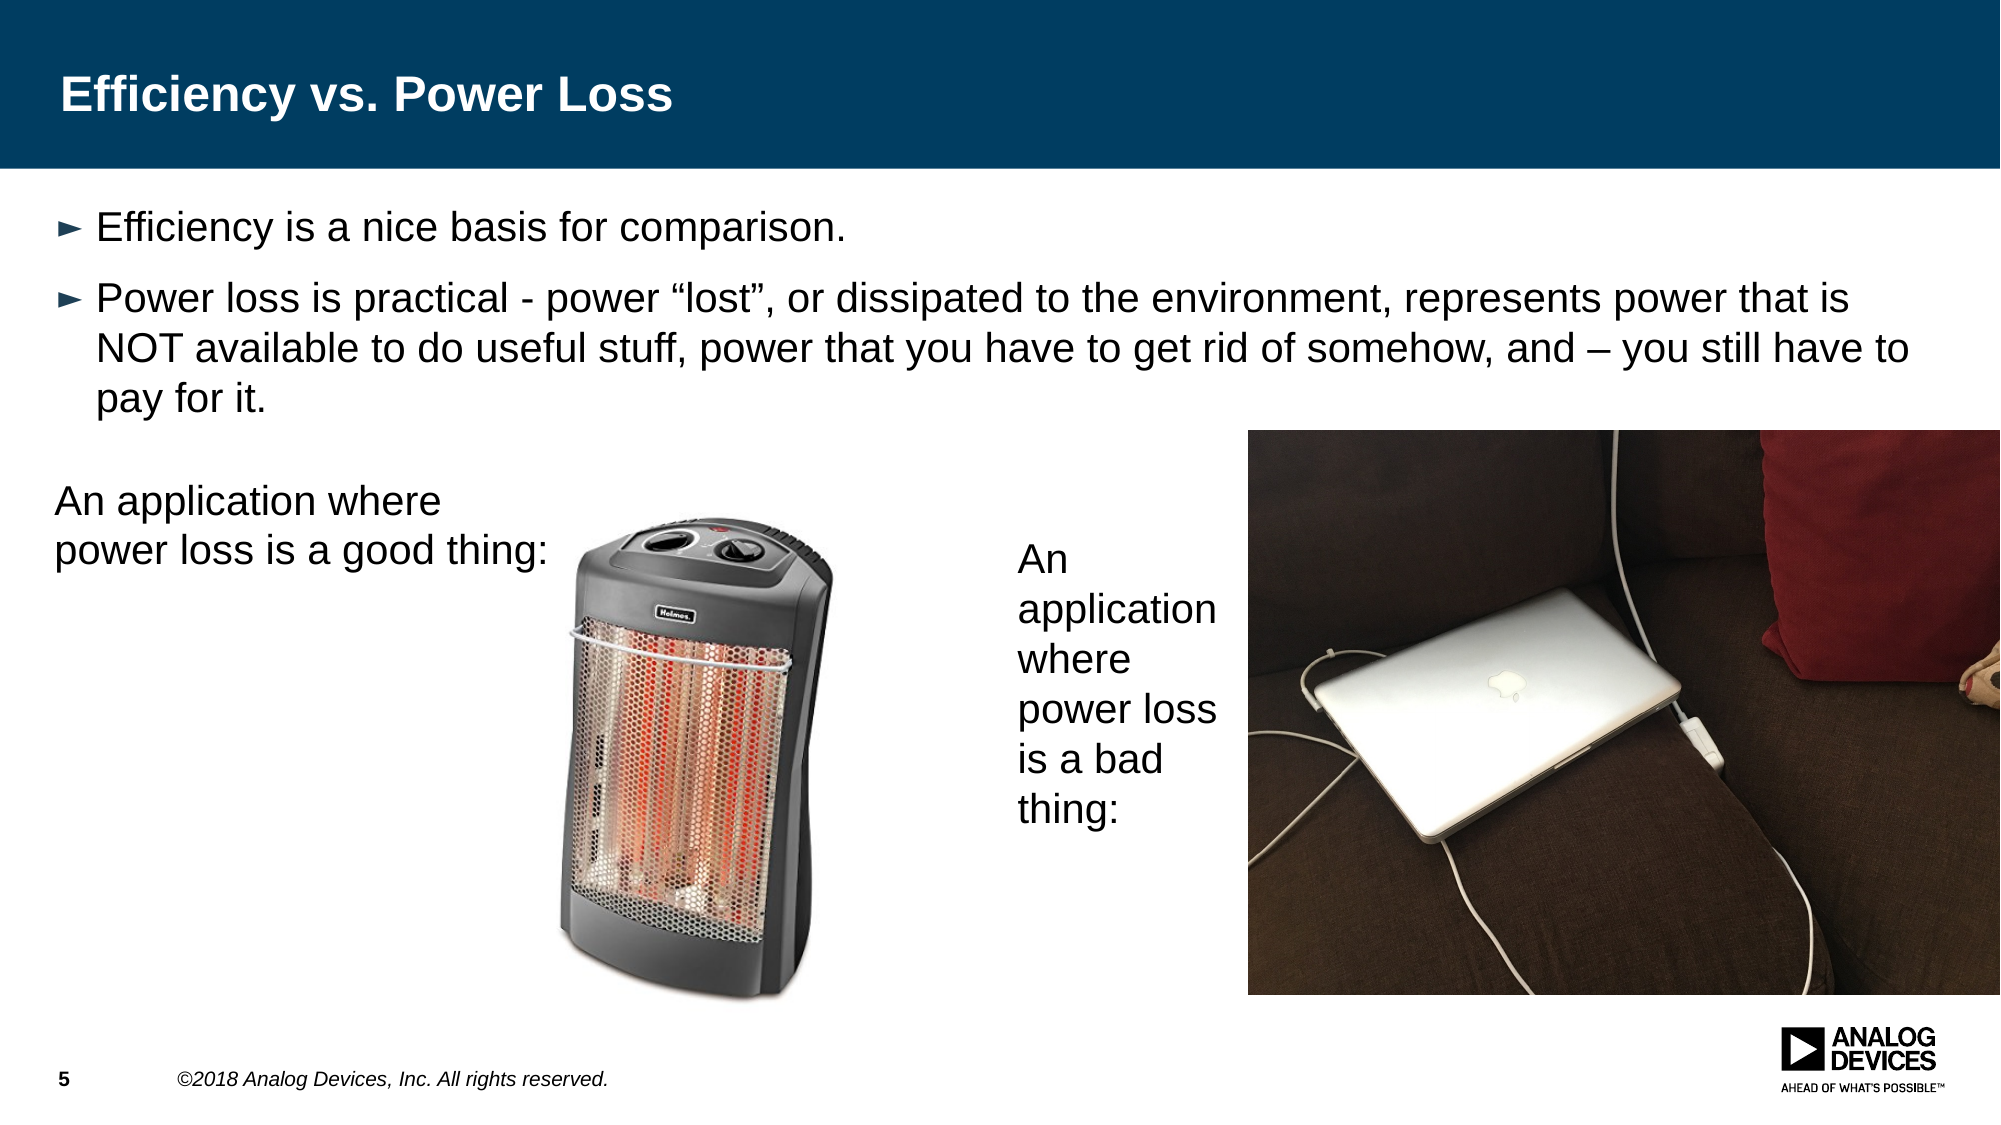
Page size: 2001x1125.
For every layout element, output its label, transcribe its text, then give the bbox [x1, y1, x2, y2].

title Efficiency vs. Power Loss [0, 0, 2000, 169]
text_box An application where power loss is a bad thing: [1002, 524, 1242, 839]
text_box An application where power loss is a good thing: [39, 466, 580, 581]
picture [1247, 430, 2000, 995]
slide_number 5 [58, 1037, 115, 1092]
list Efficiency is a nice basis for comparison. Power loss is practical - power “lost”, or dissipated to the environment, represents power that is NOT available to do useful stuff, power that you have to get rid of somehow, and – you still have to pay for it. [58, 200, 1934, 701]
footer ©2018 Analog Devices, Inc. All rights reserved. [177, 1037, 971, 1092]
picture [425, 485, 973, 1033]
